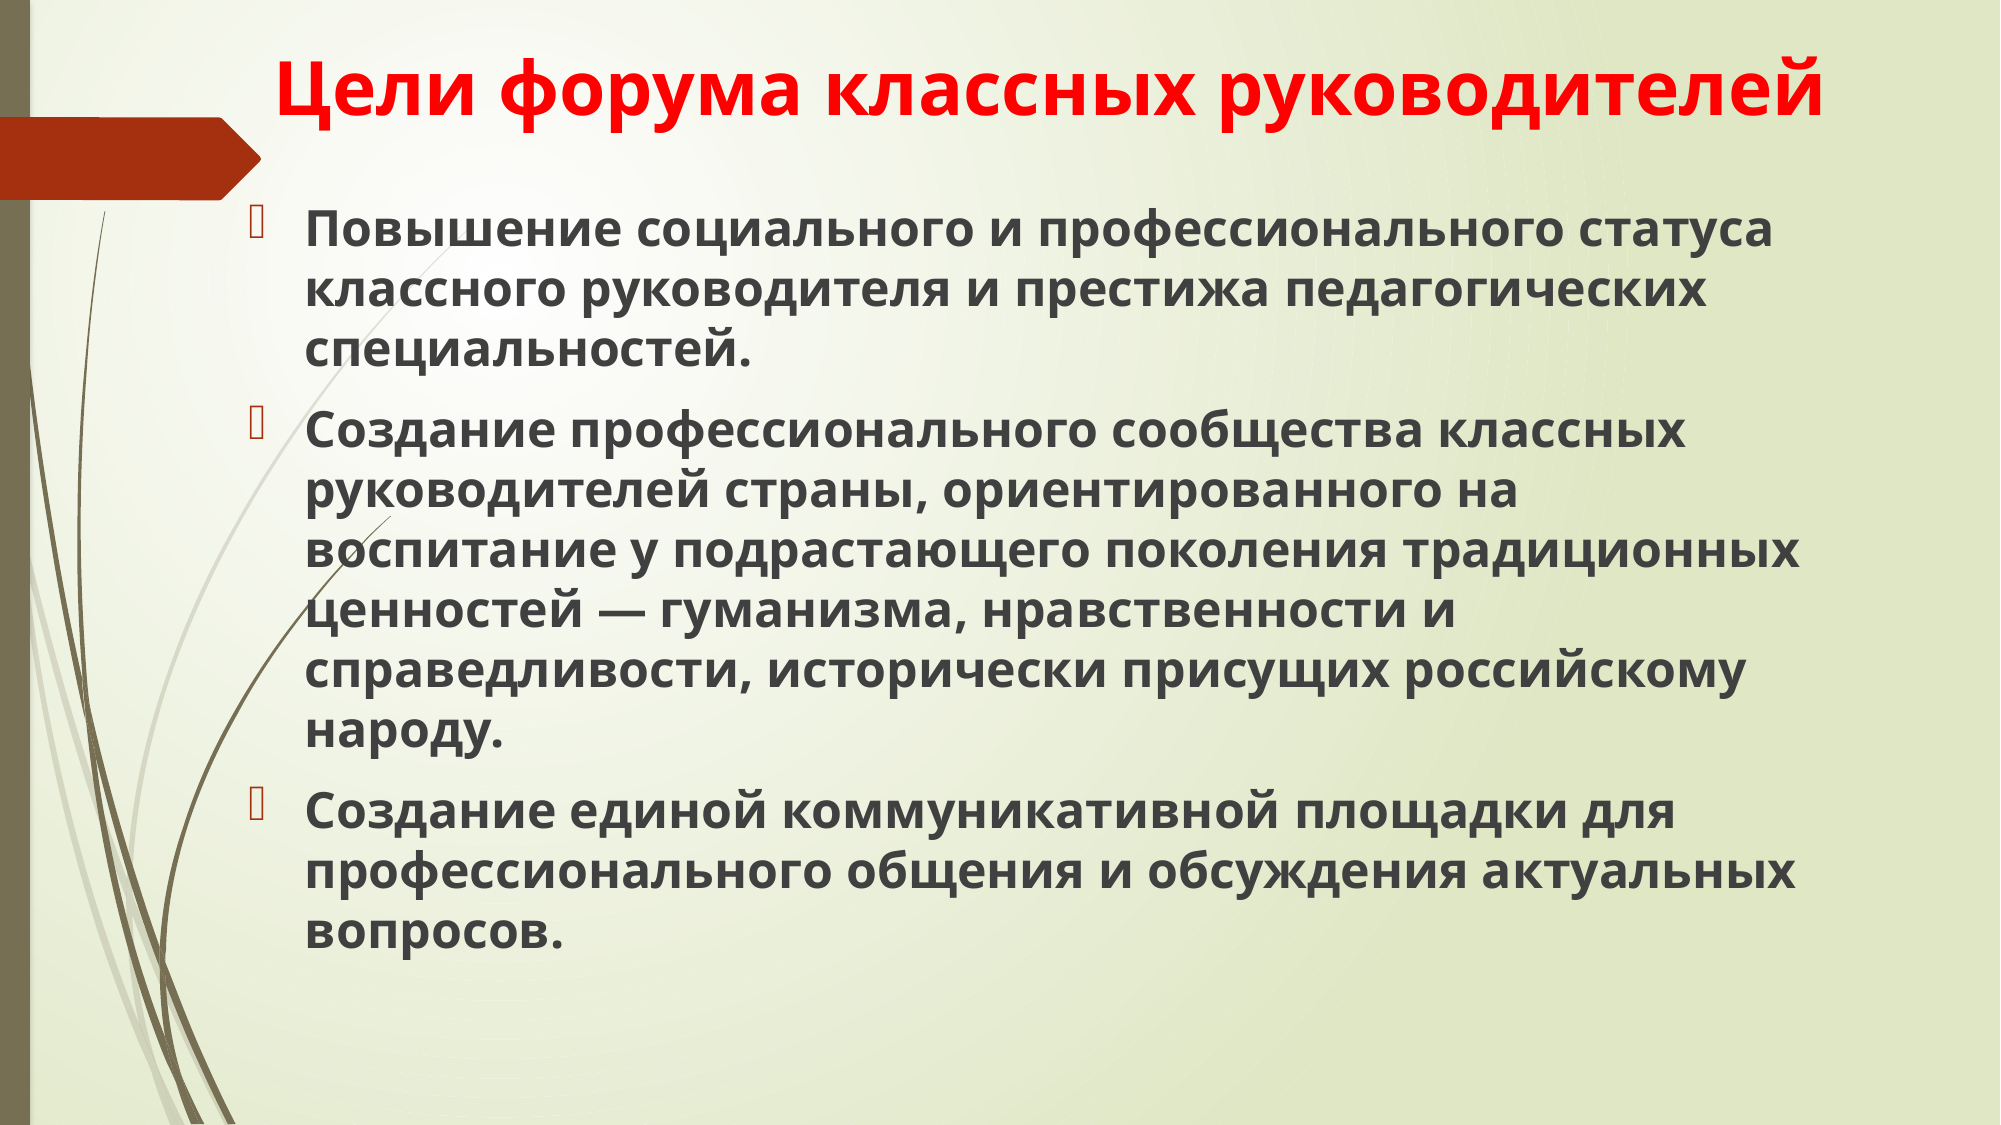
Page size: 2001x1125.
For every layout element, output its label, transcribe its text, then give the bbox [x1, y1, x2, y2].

list Повышение социального и профессионального статуса классного руководителя и престижа педагогических специальностей. Создание профессионального сообщества классных руководителей страны, ориентированного на воспитание у подрастающего поколения традиционных ценностей — гуманизма, нравственности и справедливости, исторически присущих российскому народу. Создание единой коммуникативной площадки для профессионального общения и обсуждения актуальных вопросов. [233, 189, 1857, 1098]
title Цели форума классных руководителей [258, 32, 1857, 170]
